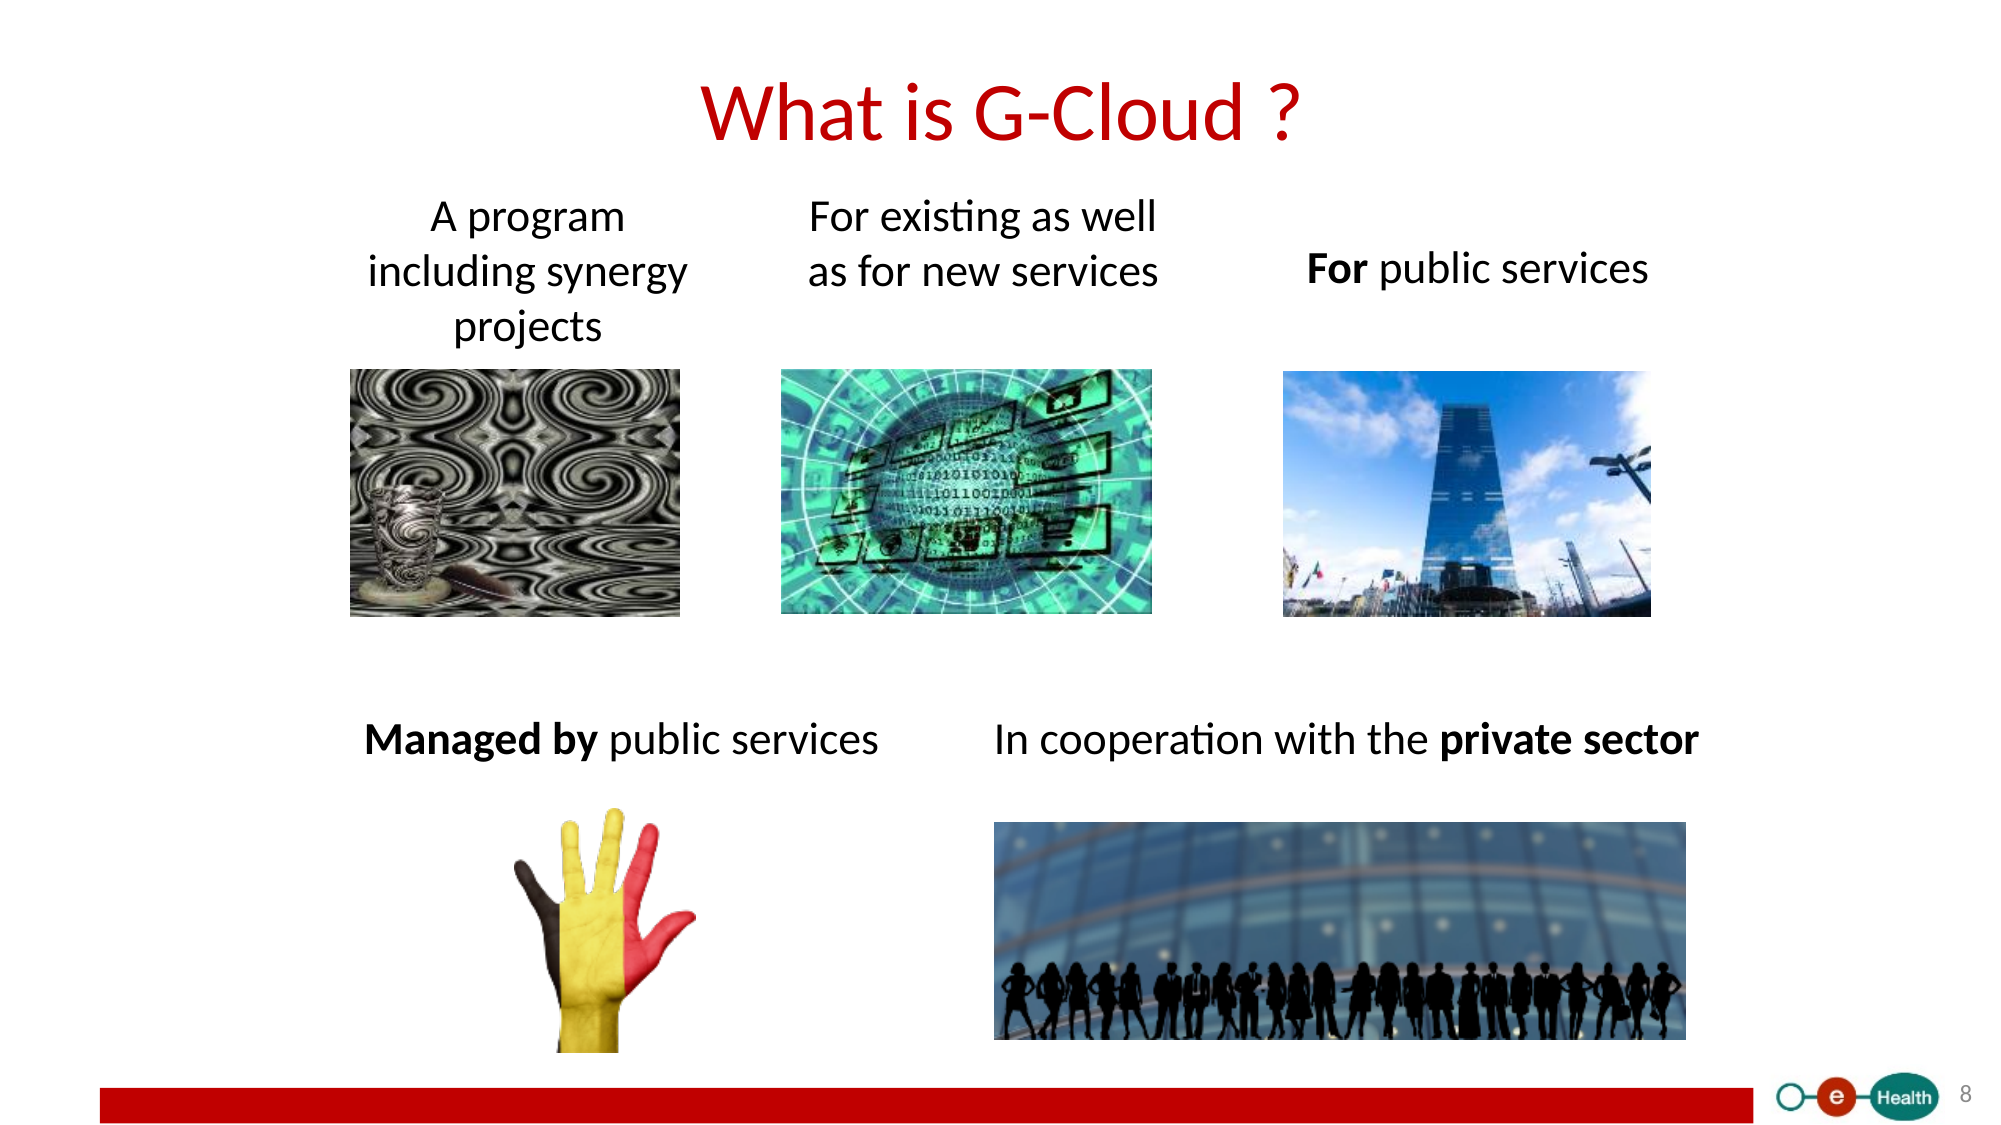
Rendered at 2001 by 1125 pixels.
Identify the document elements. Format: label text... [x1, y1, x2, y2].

text_box A program including synergy projects [327, 178, 729, 359]
picture [1283, 371, 1651, 617]
text_box Managed by public services [348, 701, 895, 771]
text_box In cooperation with the private sector [979, 701, 1715, 771]
picture [993, 822, 1686, 1040]
picture [1767, 1064, 1945, 1124]
title What is G-Cloud ? [102, 30, 1903, 183]
picture [781, 369, 1152, 615]
text_box For existing as well as for new services [781, 178, 1185, 304]
picture [349, 369, 680, 617]
text_box For public services [1292, 230, 1665, 301]
picture [514, 808, 696, 1053]
